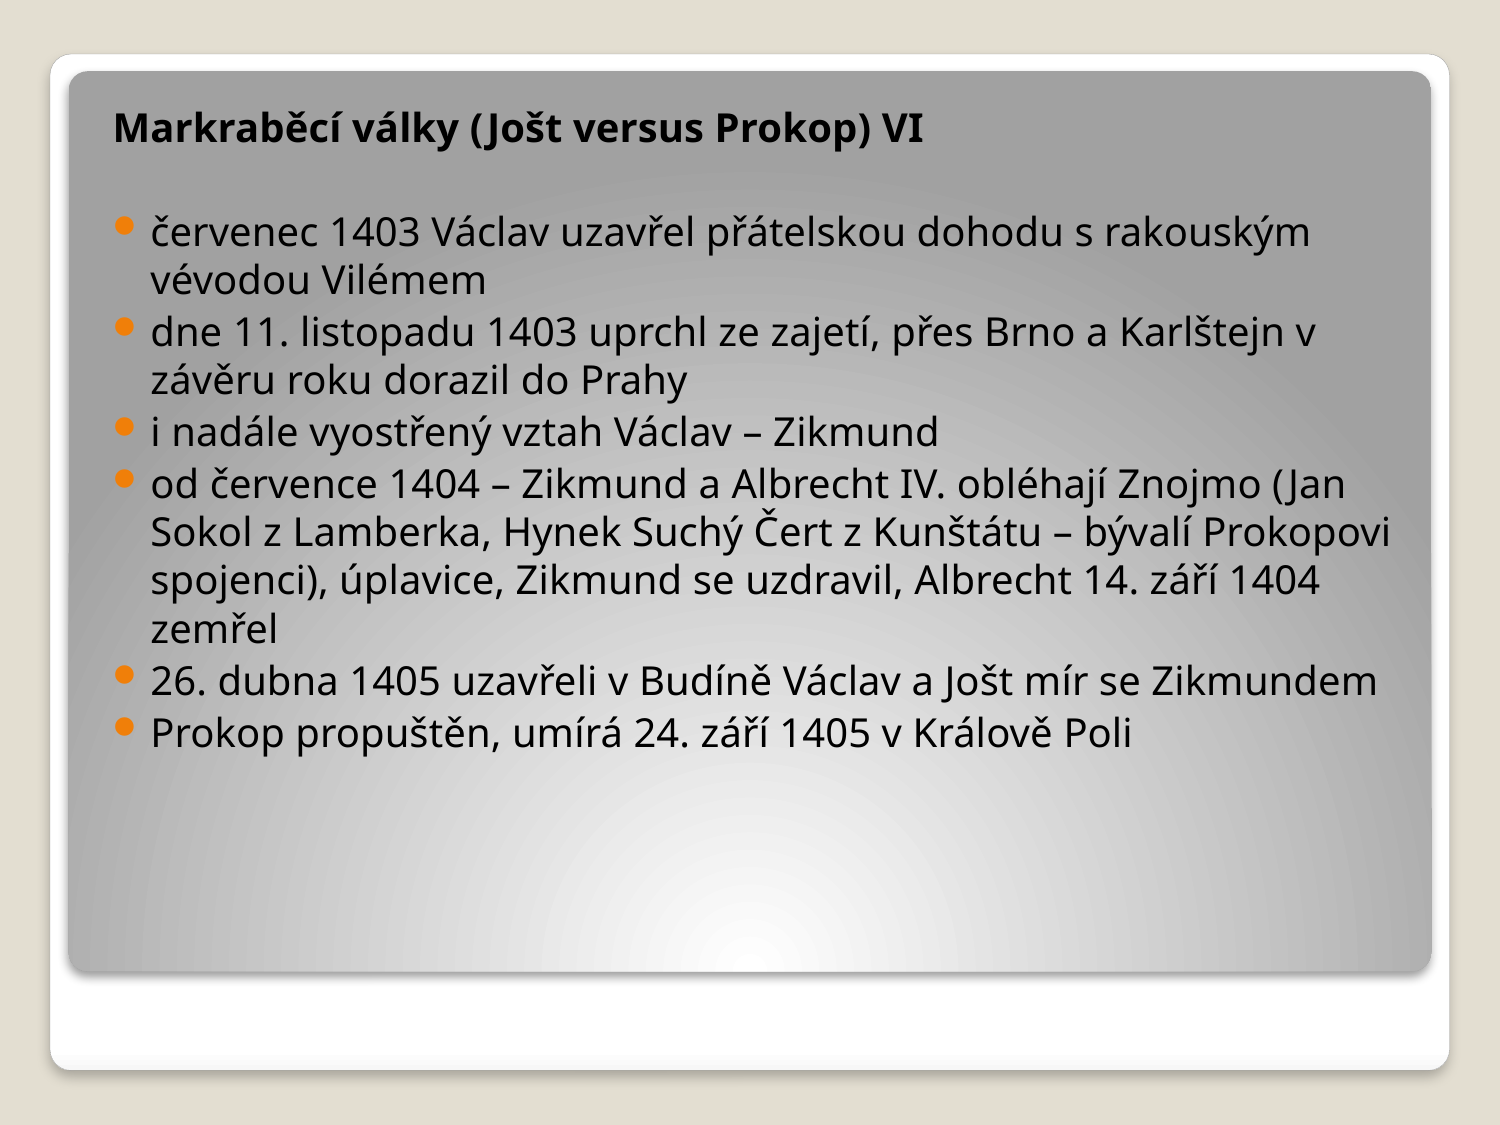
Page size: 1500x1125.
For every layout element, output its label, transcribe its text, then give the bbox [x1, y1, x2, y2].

list Markraběcí války (Jošt versus Prokop) VI červenec 1403 Václav uzavřel přátelskou dohodu s rakouským vévodou Vilémem dne 11. listopadu 1403 uprchl ze zajetí, přes Brno a Karlštejn v závěru roku dorazil do Prahy i nadále vyostřený vztah Václav – Zikmund od července 1404 – Zikmund a Albrecht IV. obléhají Znojmo (Jan Sokol z Lamberka, Hynek Suchý Čert z Kunštátu – bývalí Prokopovi spojenci), úplavice, Zikmund se uzdravil, Albrecht 14. září 1404 zemřel 26. dubna 1405 uzavřeli v Budíně Václav a Jošt mír se Zikmundem Prokop propuštěn, umírá 24. září 1405 v Králově Poli [82, 86, 1425, 774]
